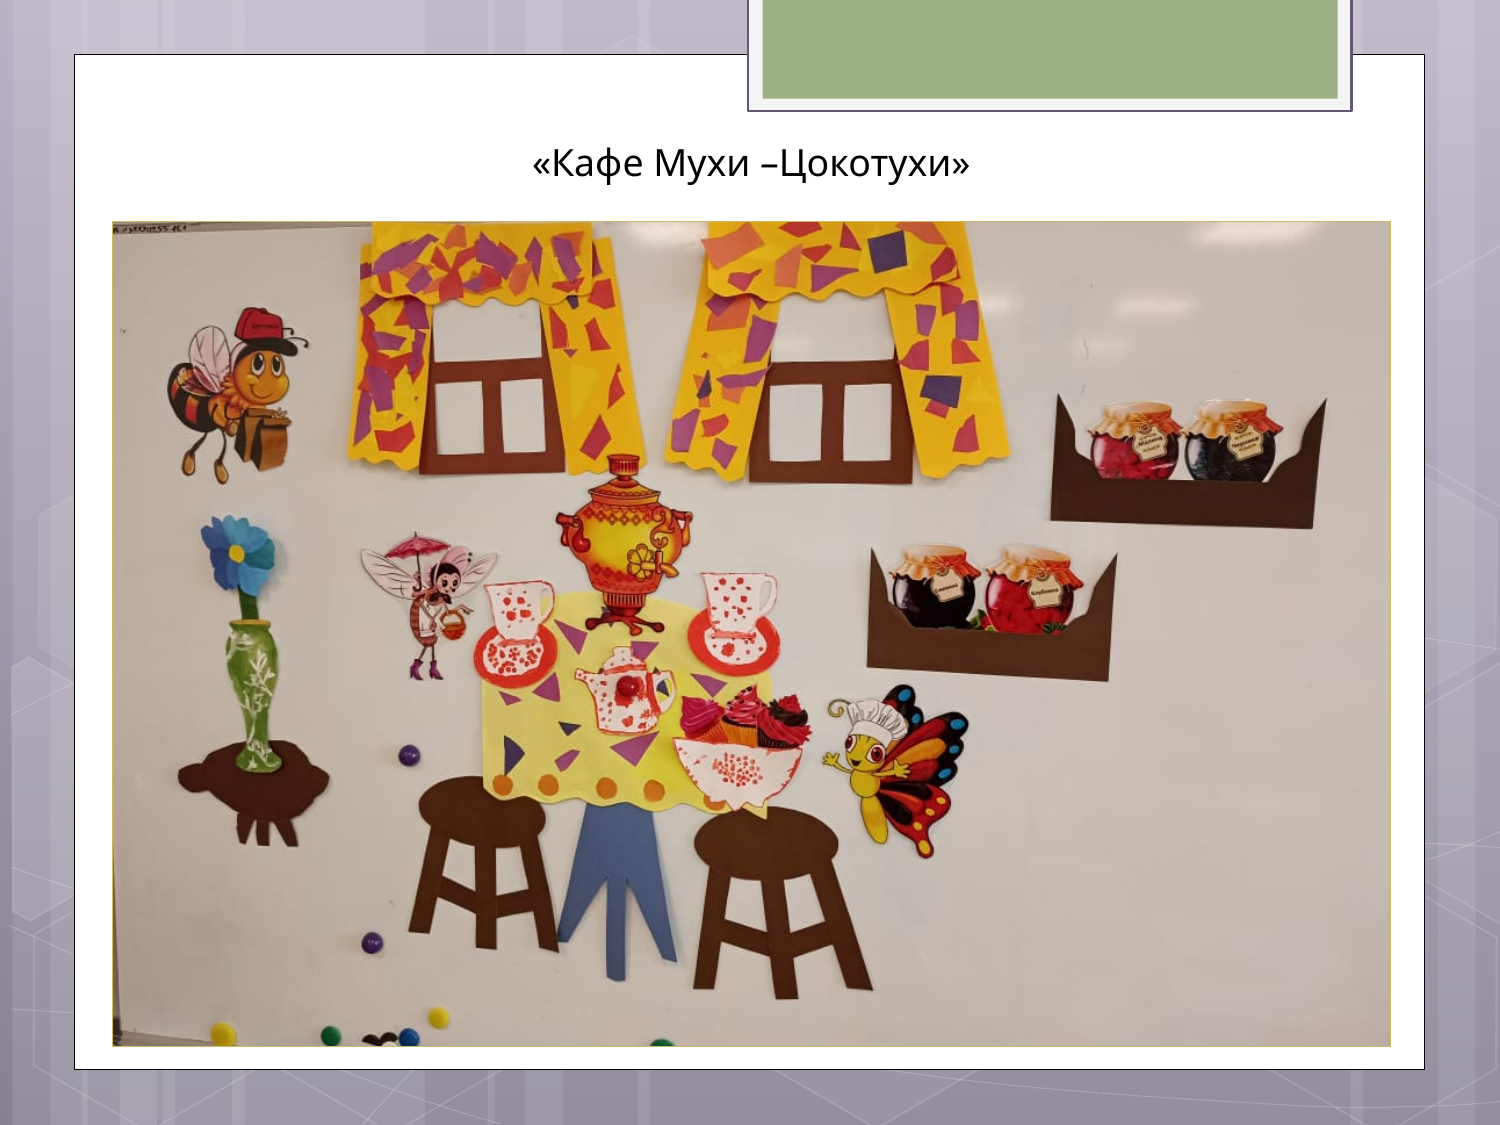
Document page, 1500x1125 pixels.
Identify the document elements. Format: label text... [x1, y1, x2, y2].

text_box «Кафе Мухи –Цокотухи» [517, 132, 986, 192]
picture [111, 221, 1392, 1047]
